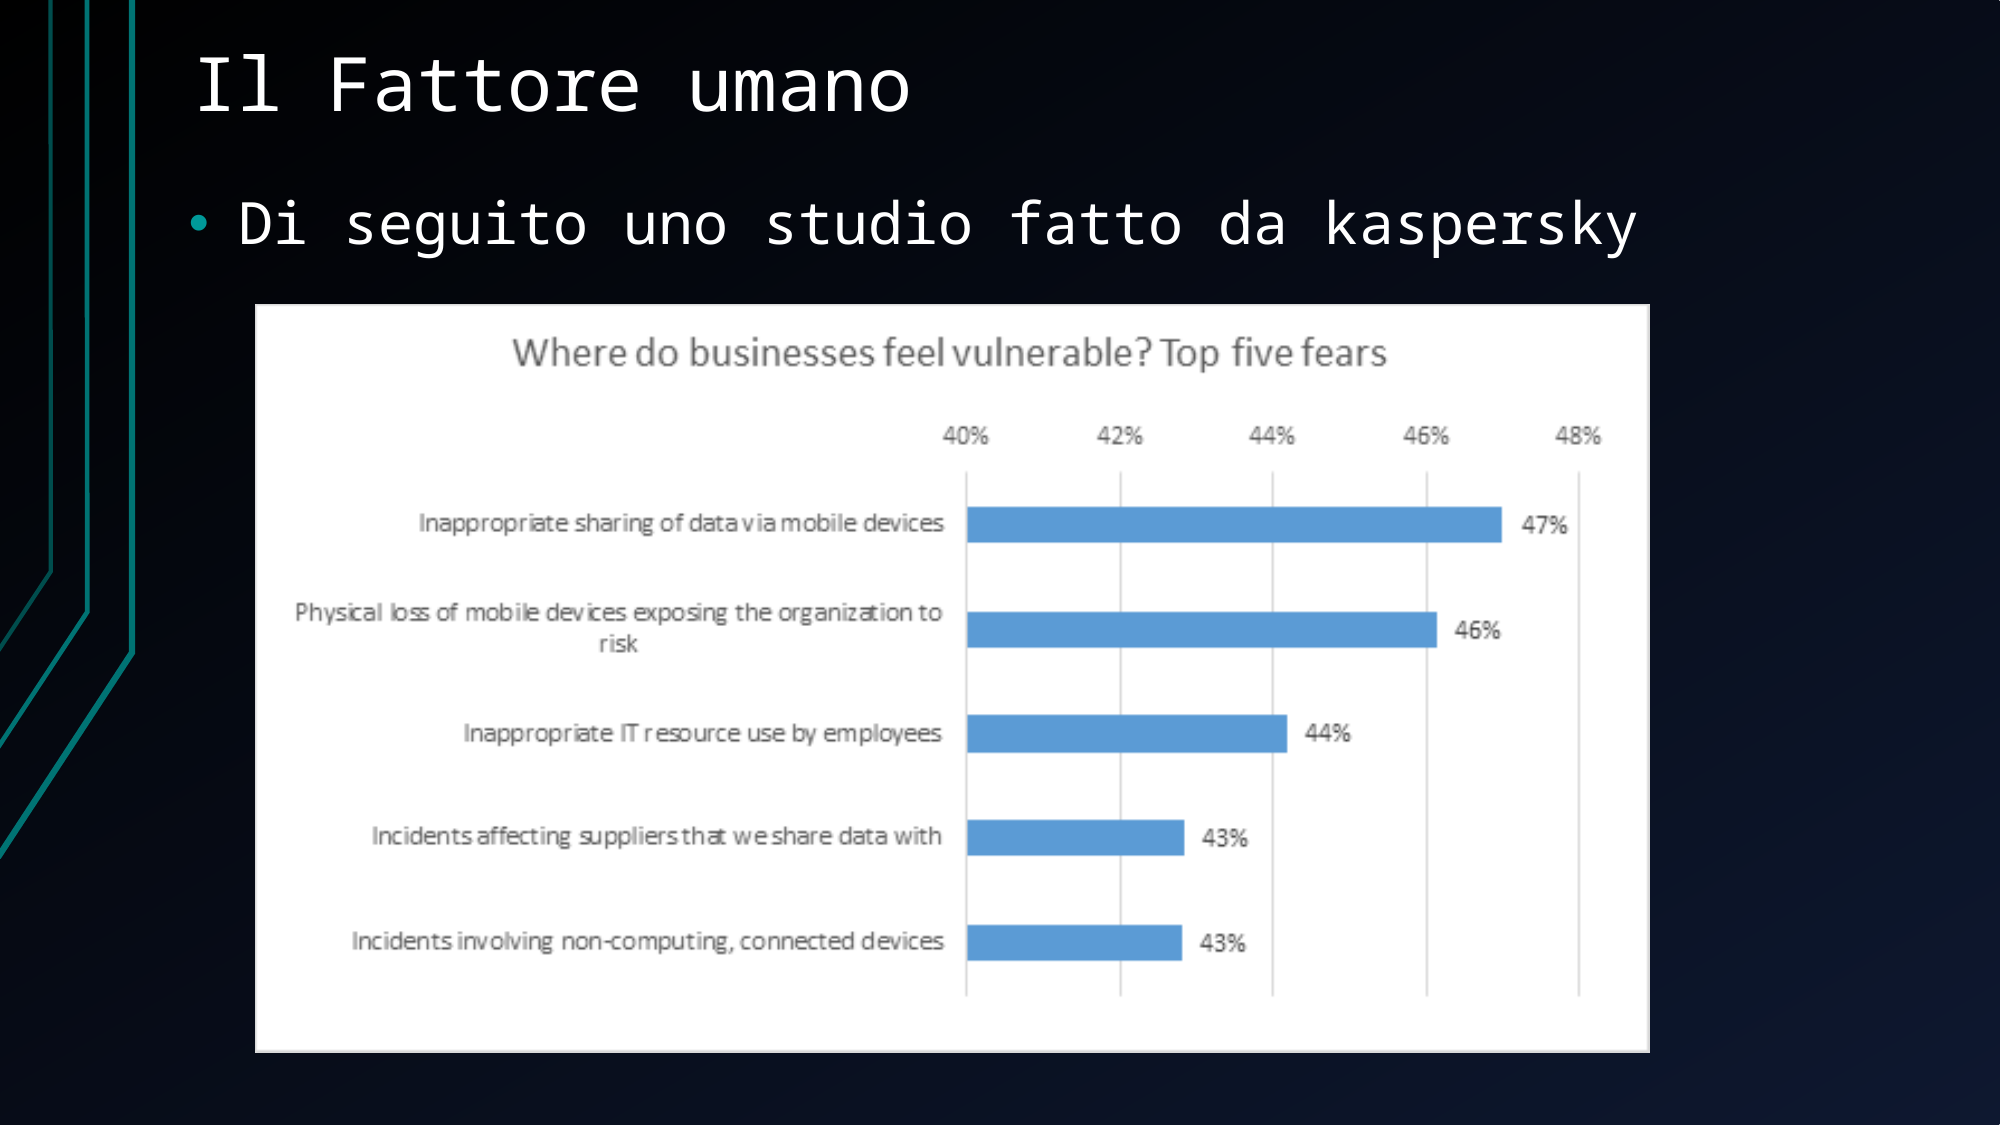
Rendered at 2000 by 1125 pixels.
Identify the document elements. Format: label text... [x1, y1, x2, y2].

picture [255, 304, 1650, 1054]
title Il Fattore umano [172, 0, 1873, 138]
list Di seguito uno studio fatto da kaspersky [168, 184, 1873, 418]
